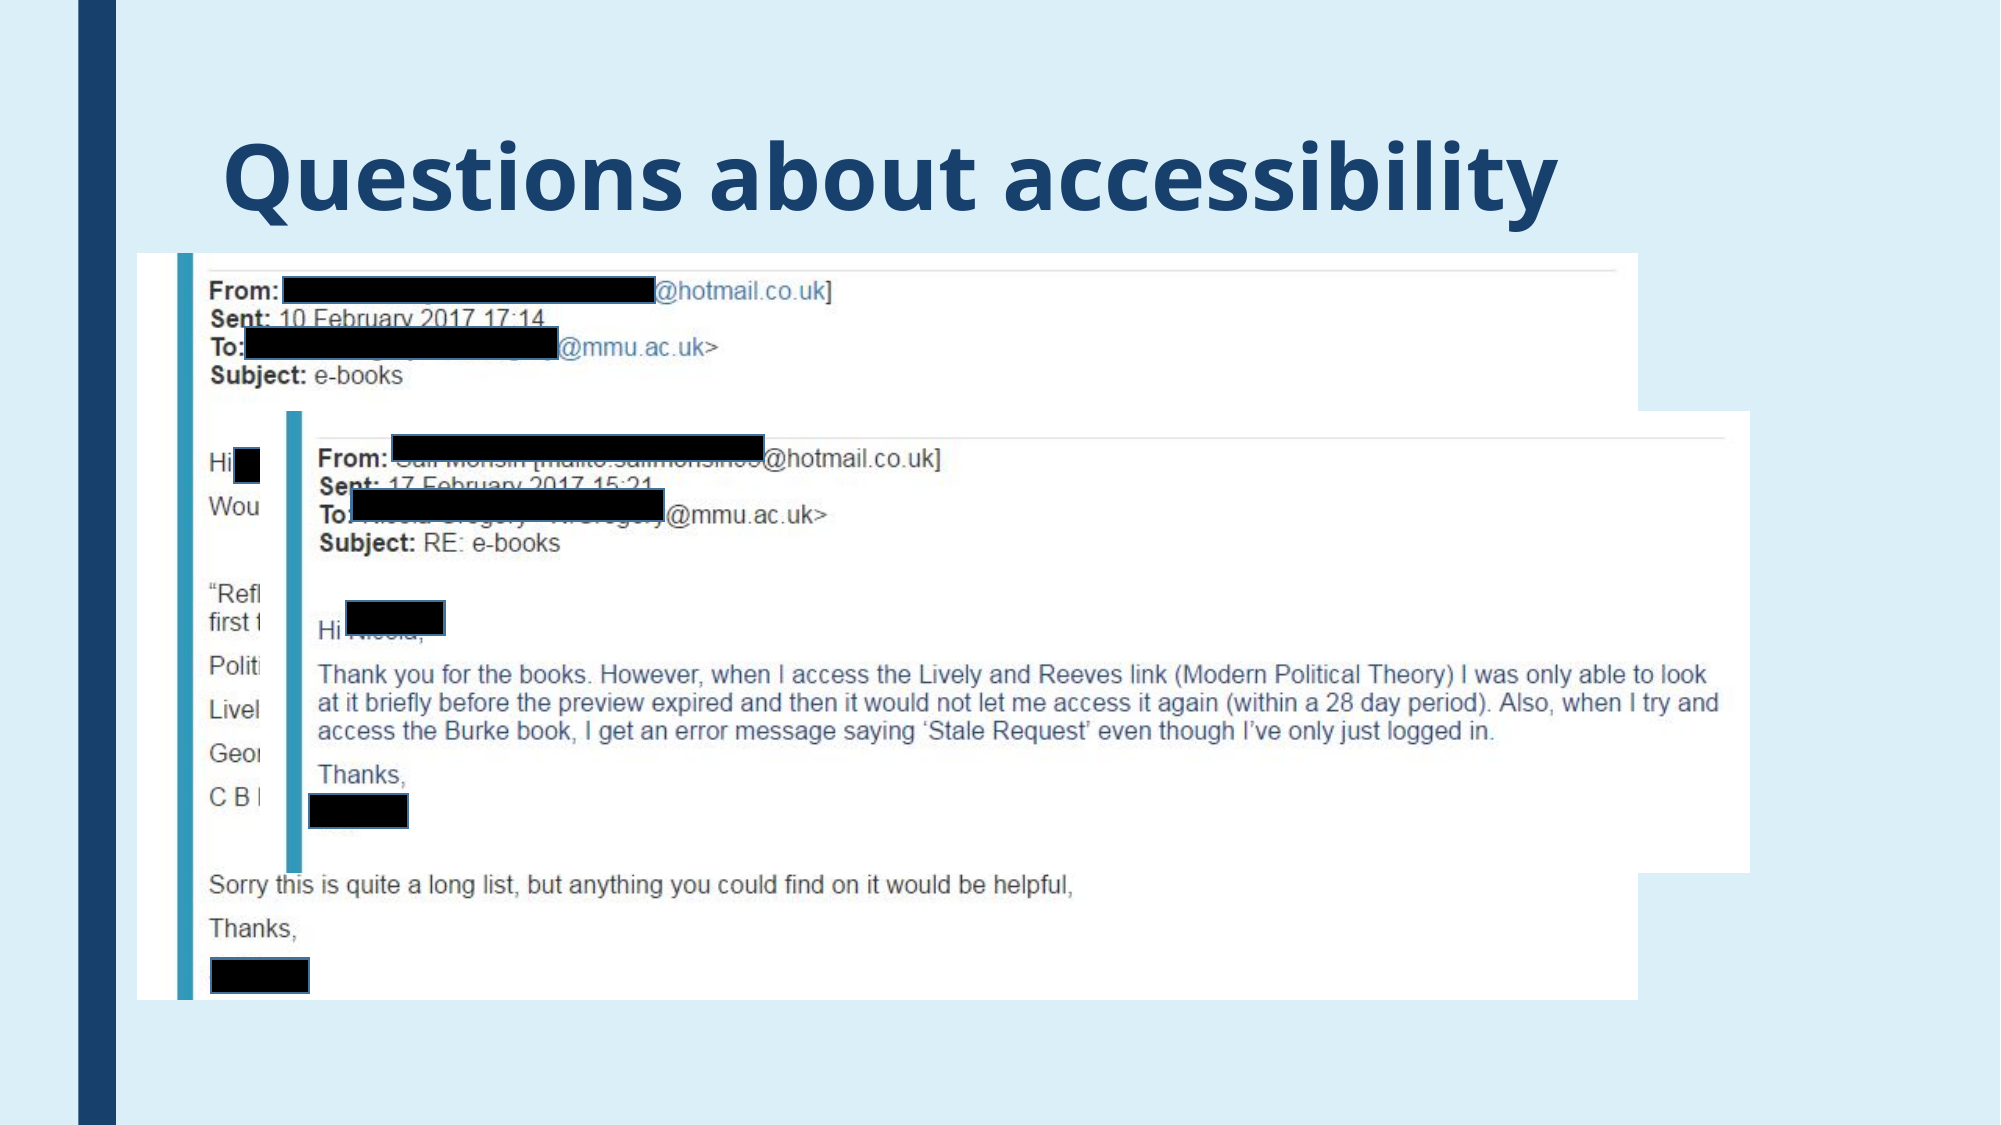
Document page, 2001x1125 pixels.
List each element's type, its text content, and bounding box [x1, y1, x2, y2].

picture [137, 253, 1751, 1000]
title Questions about accessibility [206, 59, 1782, 303]
